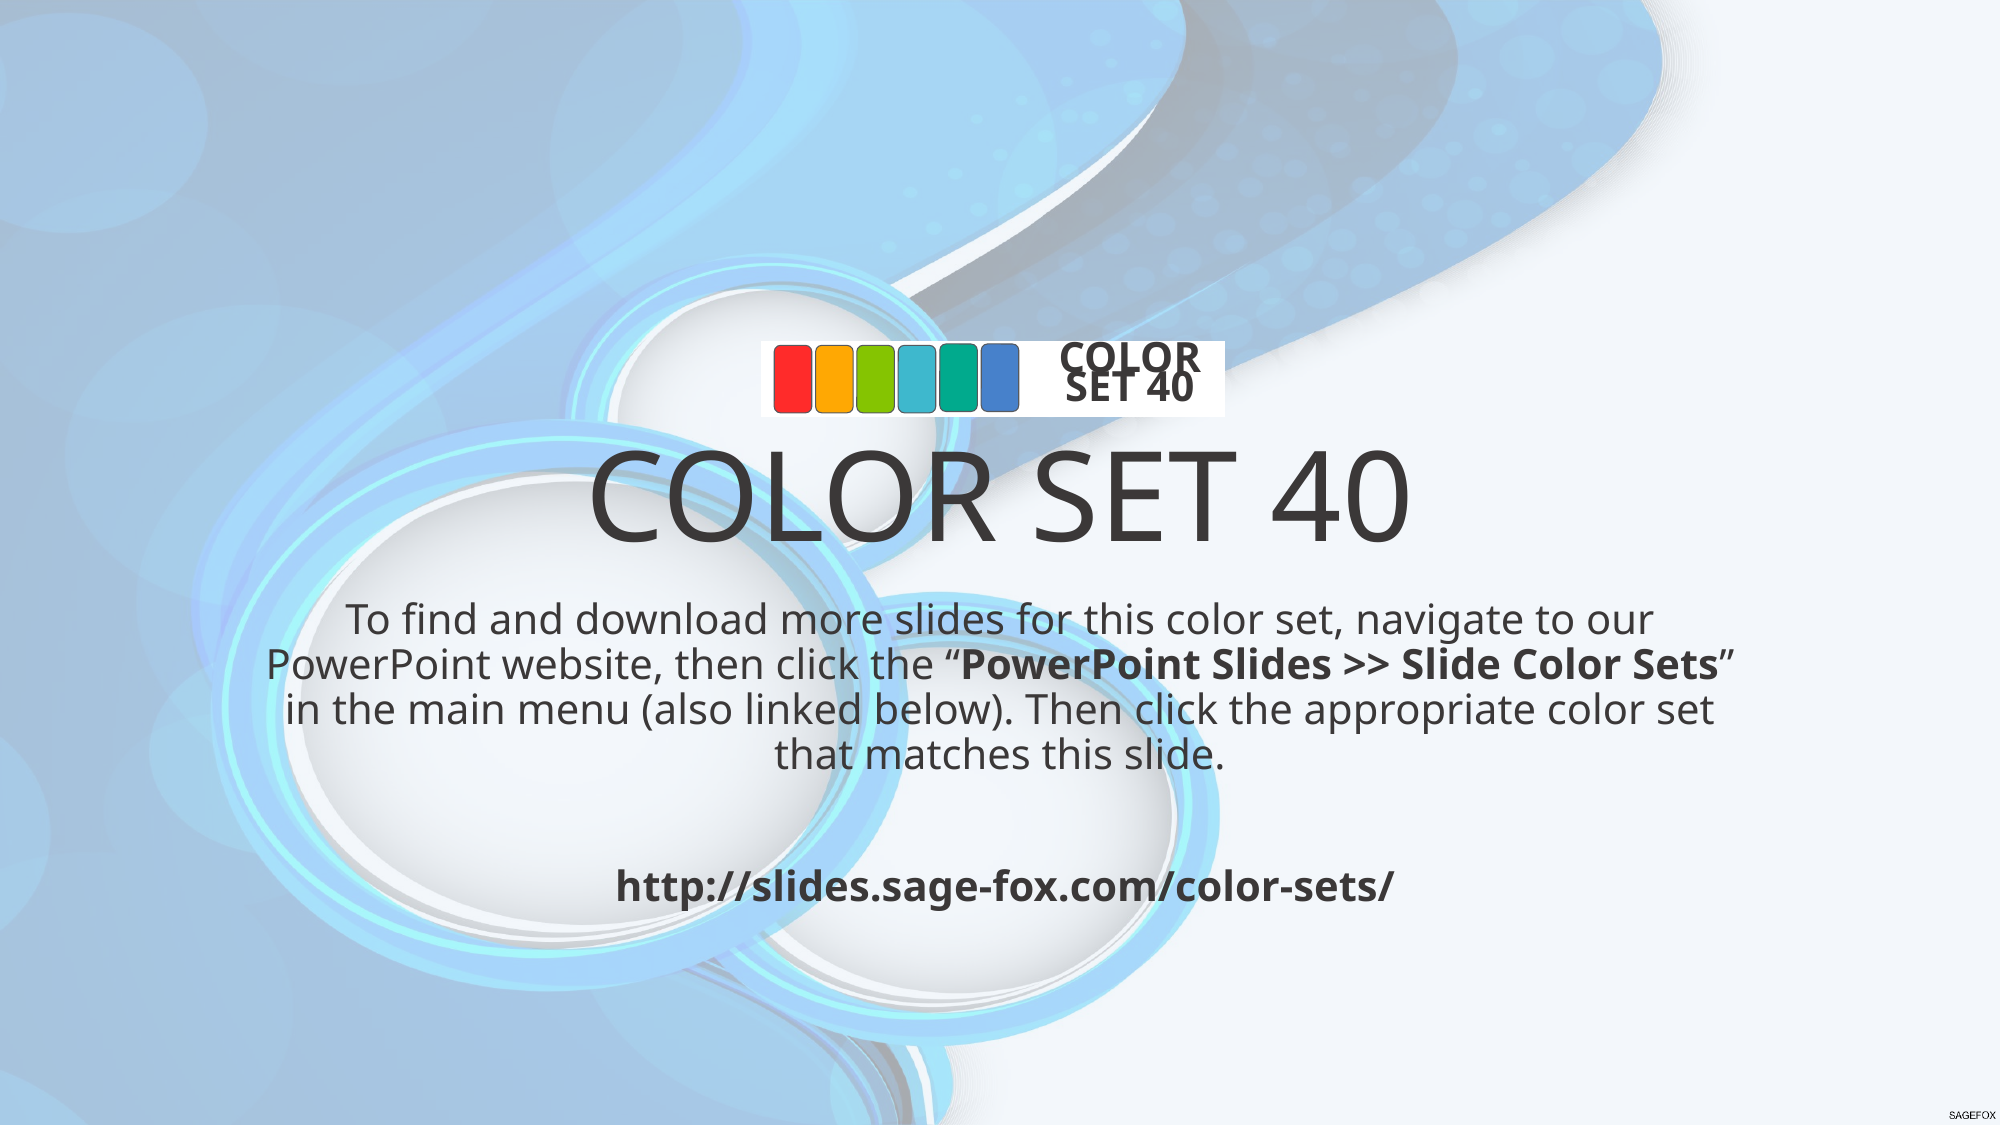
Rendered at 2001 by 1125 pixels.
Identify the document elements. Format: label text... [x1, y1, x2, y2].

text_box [761, 341, 1239, 419]
subtitle To find and download more slides for this color set, navigate to our PowerPoint website, then click the “PowerPoint Slides >> Slide Color Sets” in the main menu (also linked below). Then click the appropriate color set that matches this slide. http://slides.sage-fox.com/color-sets/ [249, 590, 1750, 863]
picture [1925, 0, 2001, 1125]
title COLOR SET 40 [249, 184, 1750, 576]
